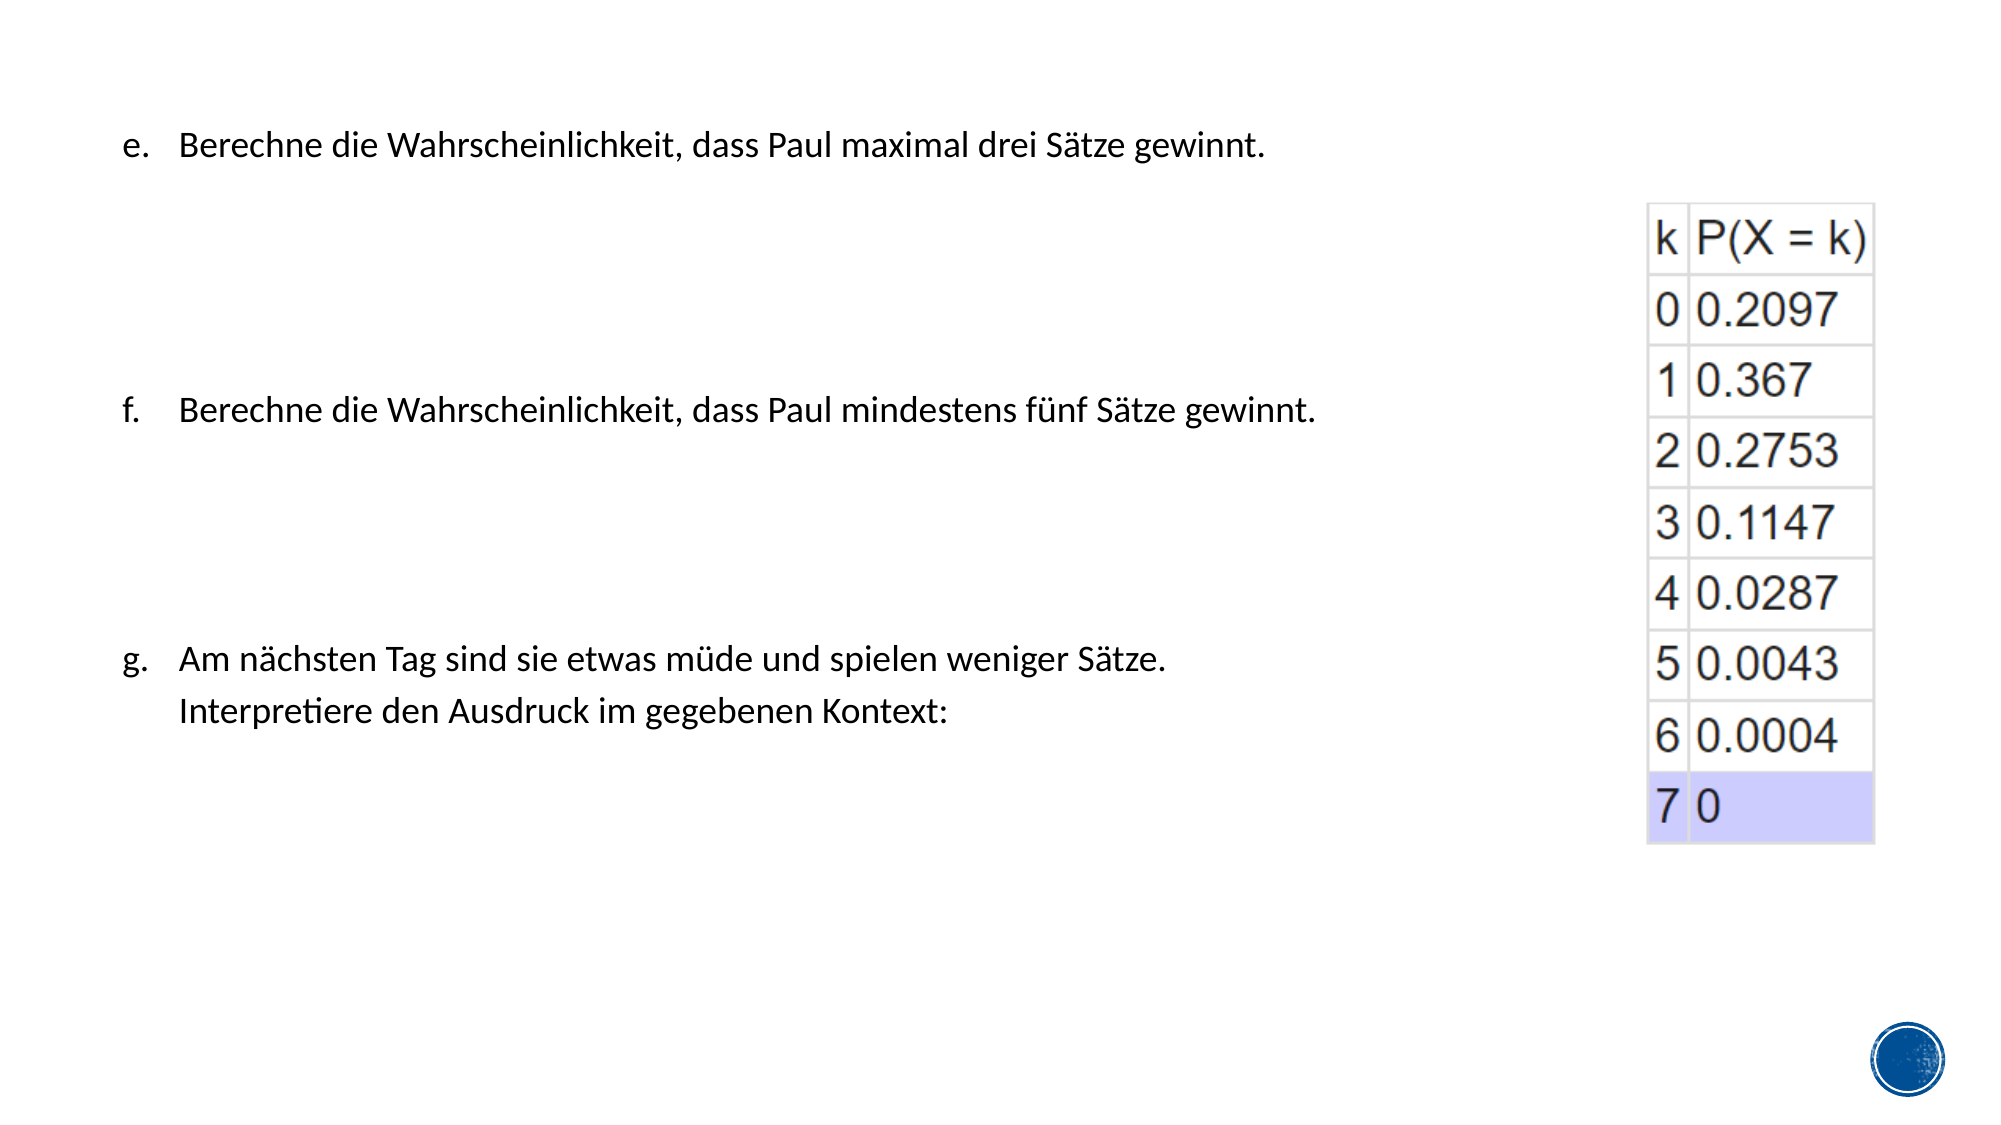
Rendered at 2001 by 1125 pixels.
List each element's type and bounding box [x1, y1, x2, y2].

picture [1620, 195, 1893, 859]
